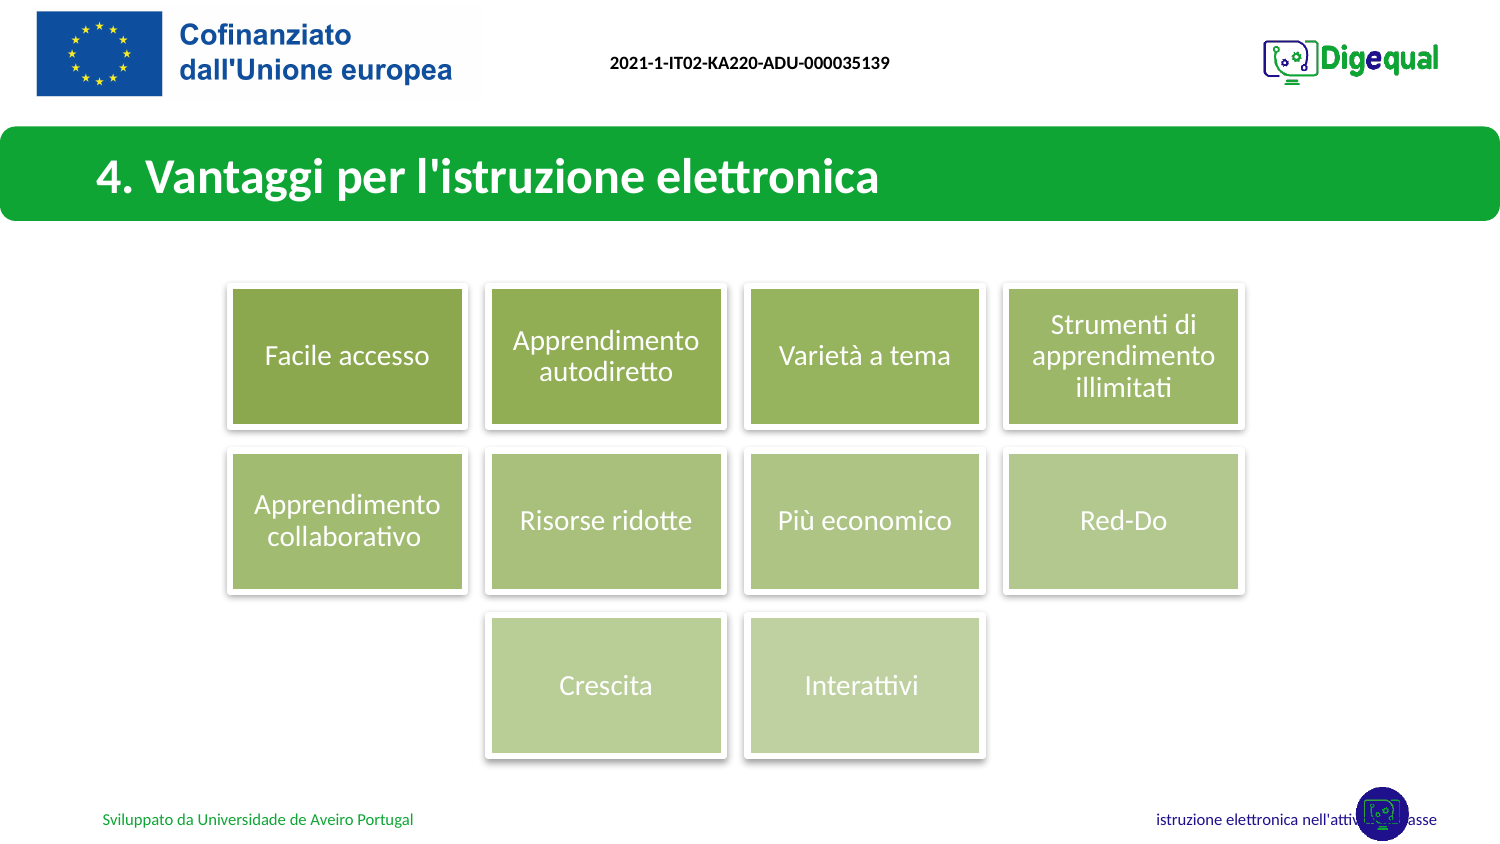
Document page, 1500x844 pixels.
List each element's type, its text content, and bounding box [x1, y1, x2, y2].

picture [1255, 24, 1449, 96]
picture [1353, 783, 1411, 842]
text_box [229, 285, 1242, 757]
picture [31, 6, 482, 102]
text_box 4. Vantaggi per l'istruzione elettronica [0, 126, 1500, 221]
